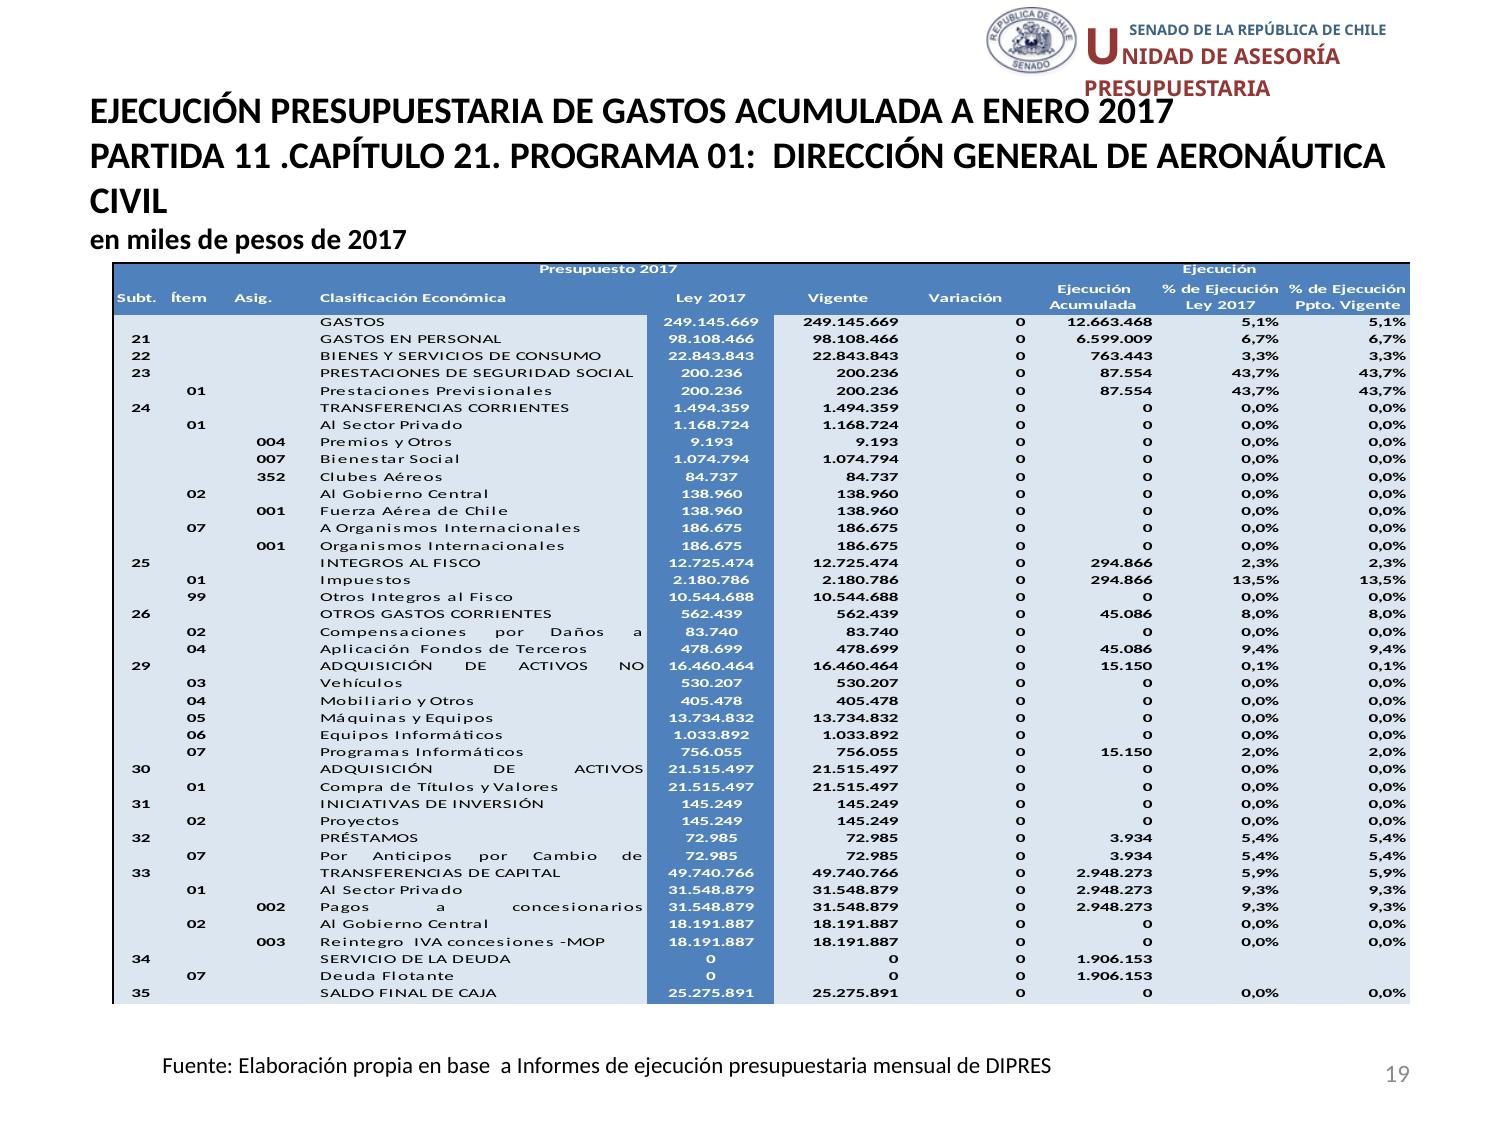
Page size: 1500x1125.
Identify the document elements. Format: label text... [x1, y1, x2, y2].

picture [986, 7, 1079, 76]
title EJECUCIÓN PRESUPUESTARIA DE GASTOS ACUMULADA A ENERO 2017 PARTIDA 11 .CAPÍTULO 21. PROGRAMA 01: DIRECCIÓN GENERAL DE AERONÁUTICA CIVIL en miles de pesos de 2017 [75, 78, 1425, 197]
slide_number 19 [1074, 1042, 1425, 1103]
footer Fuente: Elaboración propia en base a Informes de ejecución presupuestaria mensual de DIPRES [147, 1042, 1074, 1103]
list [111, 262, 1412, 1006]
